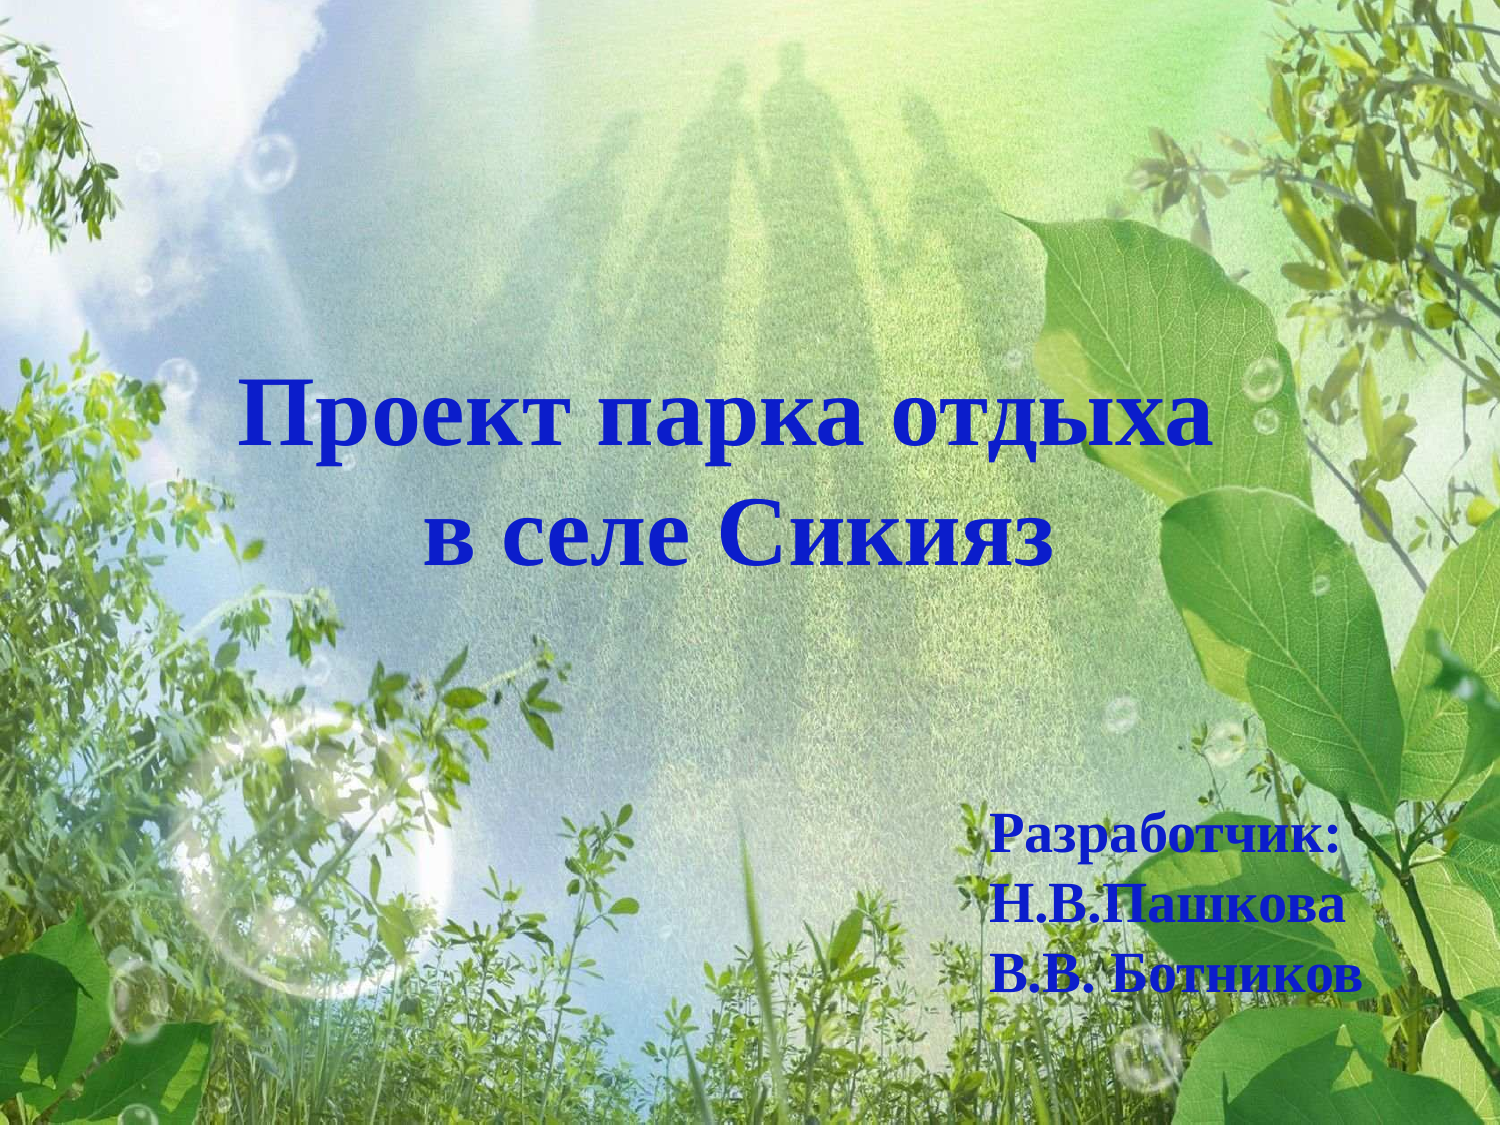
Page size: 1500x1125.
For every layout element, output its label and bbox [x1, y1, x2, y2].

list [0, 0, 1500, 1125]
